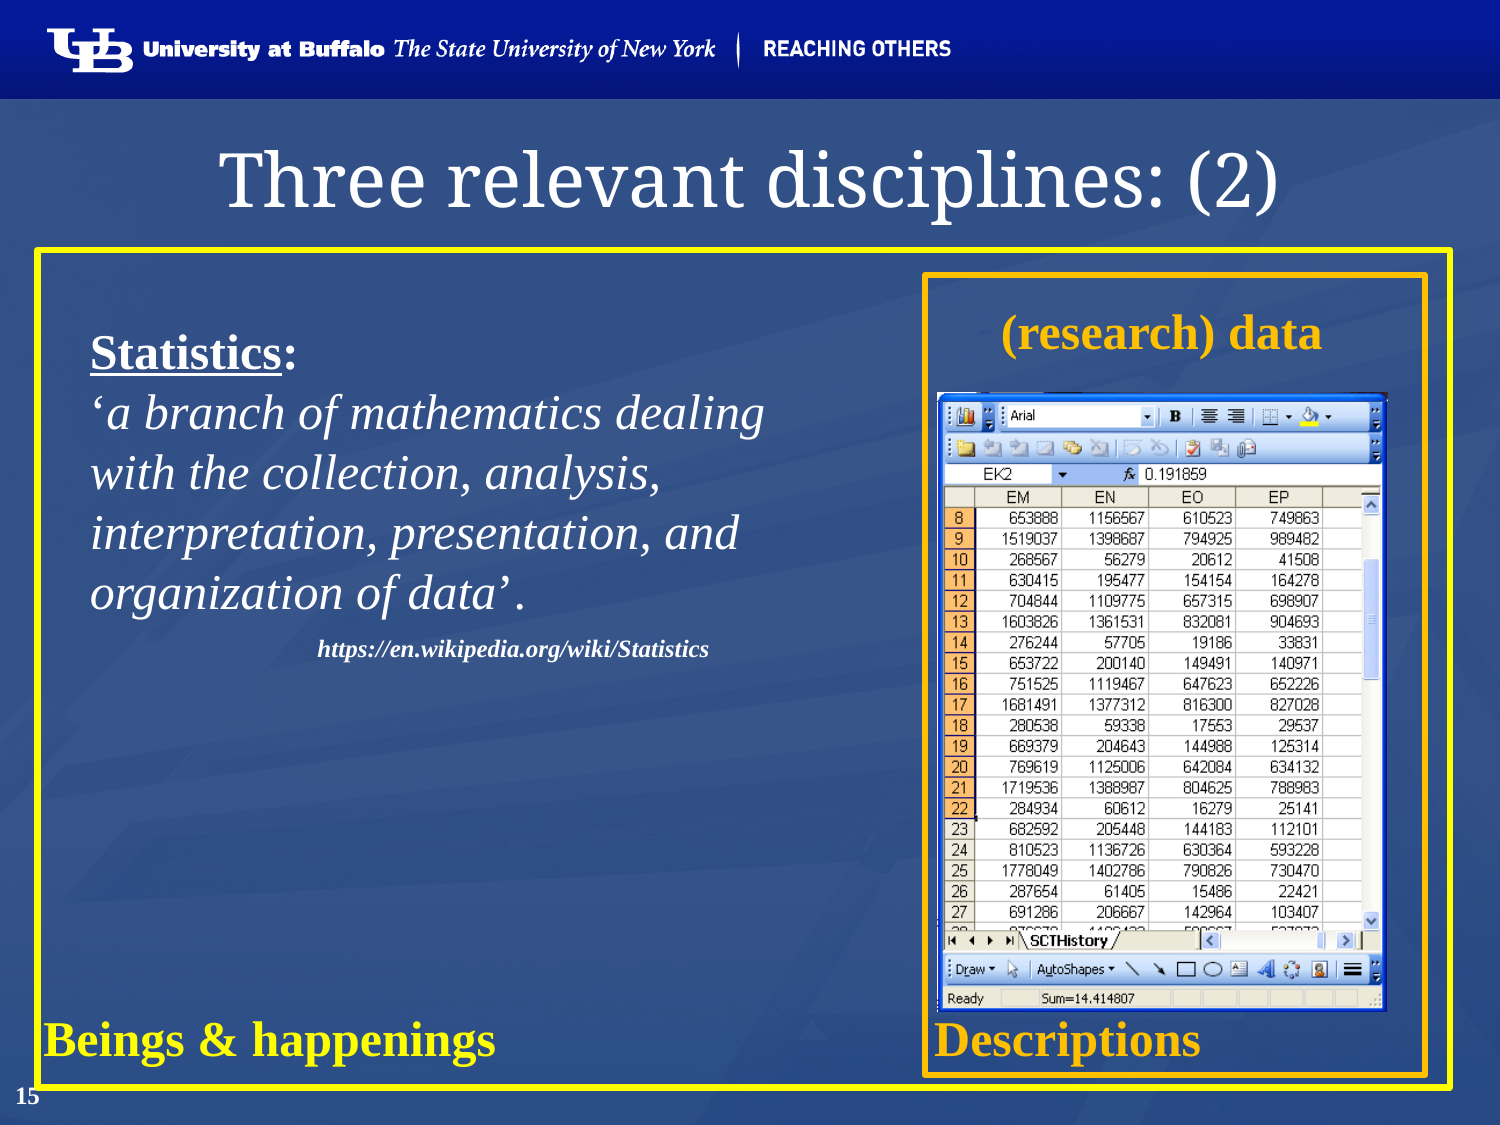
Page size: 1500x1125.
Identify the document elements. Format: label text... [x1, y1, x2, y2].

text_box https://en.wikipedia.org/wiki/Statistics [99, 624, 725, 670]
text_box [37, 249, 1450, 1088]
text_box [937, 392, 1388, 1012]
picture [0, 0, 1500, 99]
slide_number 15 [0, 1064, 75, 1125]
text_box (research) data [985, 291, 1338, 367]
title Three relevant disciplines: (2) [37, 125, 1463, 250]
text_box Beings & happenings [28, 999, 512, 1074]
text_box Statistics: ‘a branch of mathematics dealing with the collection, analysis, interpretation, presentation, and organization of data’. [75, 312, 839, 628]
